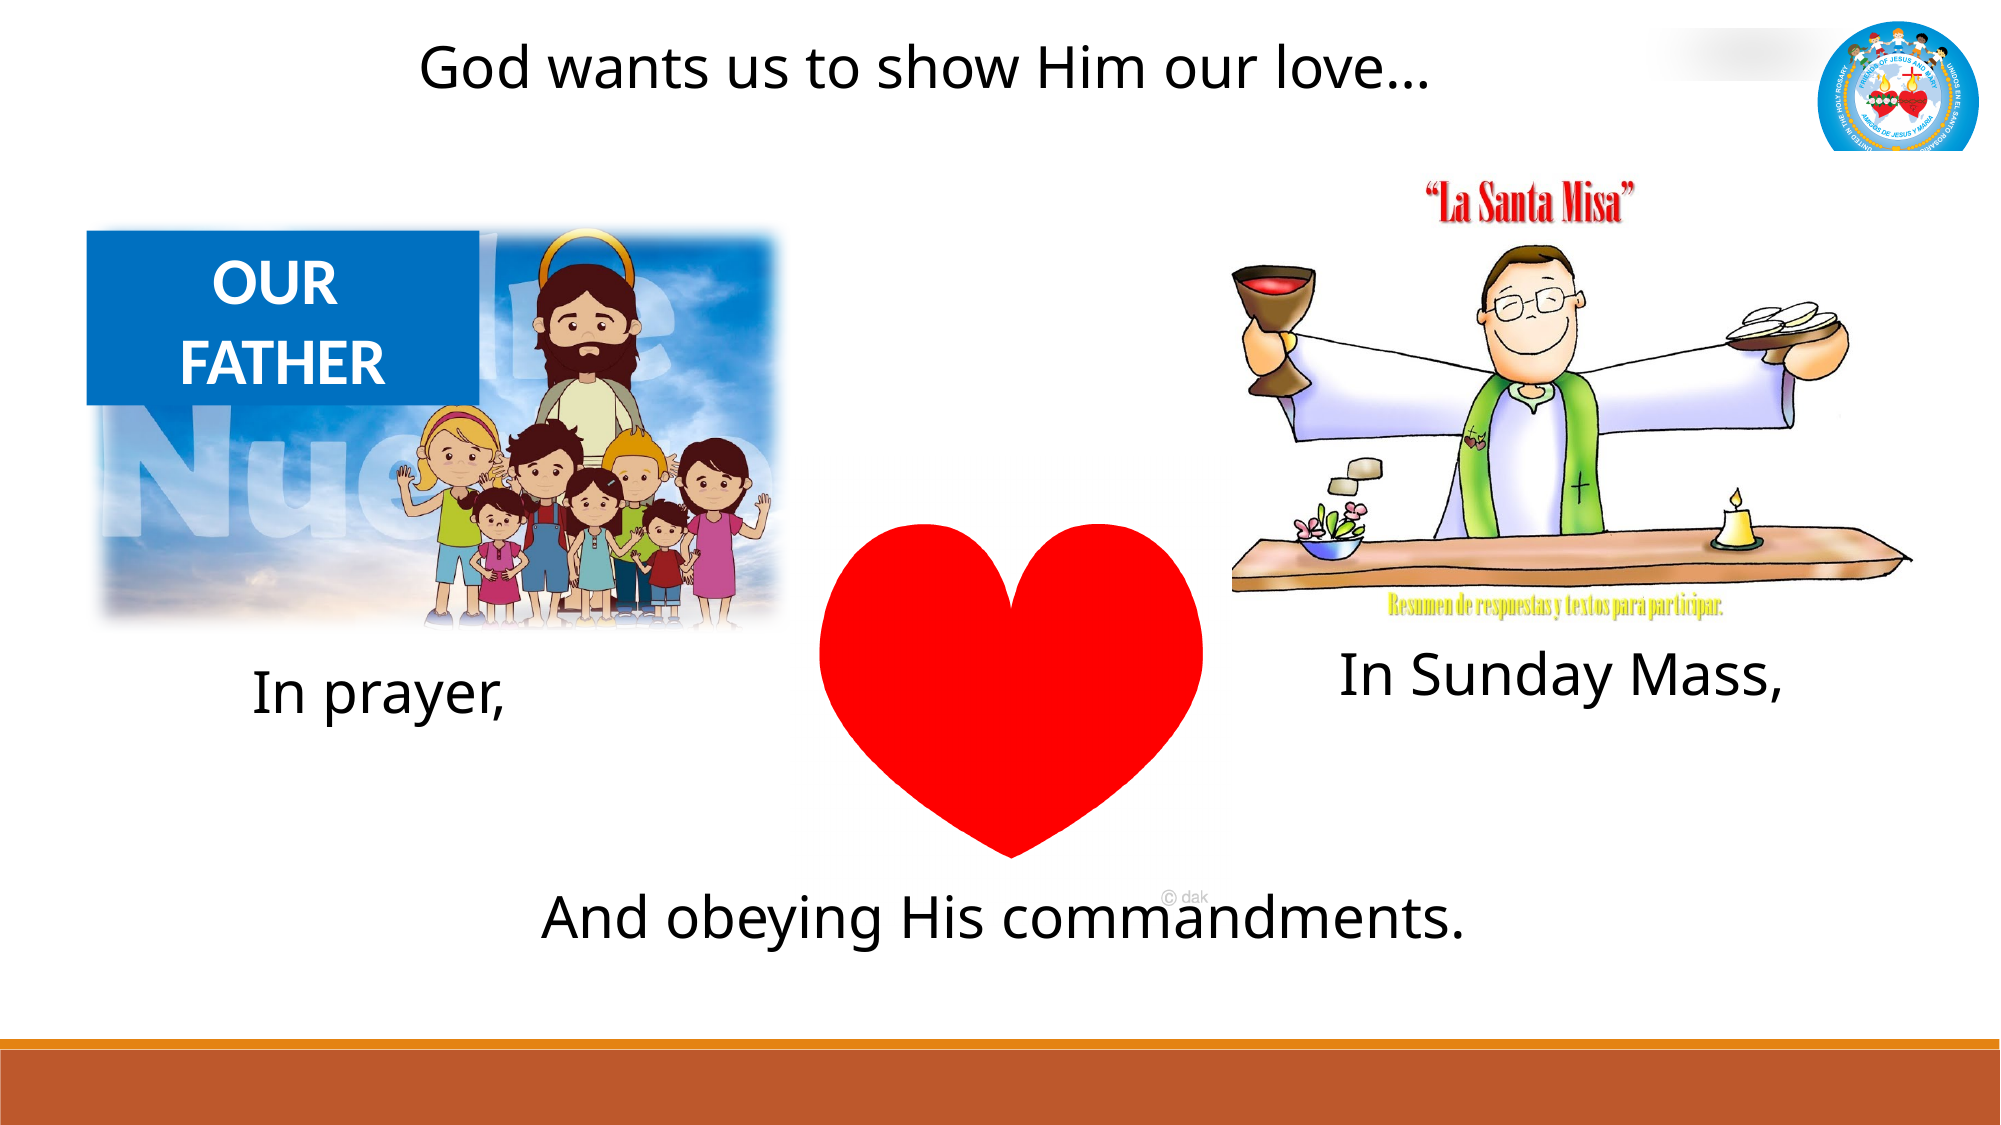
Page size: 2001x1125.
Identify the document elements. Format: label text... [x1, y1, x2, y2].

text_box God wants us to show Him our love… [86, 22, 1764, 108]
text_box And obeying His commandments. [503, 873, 1519, 958]
picture [86, 29, 2000, 927]
text_box In Sunday Mass, [1309, 652, 1816, 715]
text_box In prayer, [237, 648, 588, 733]
